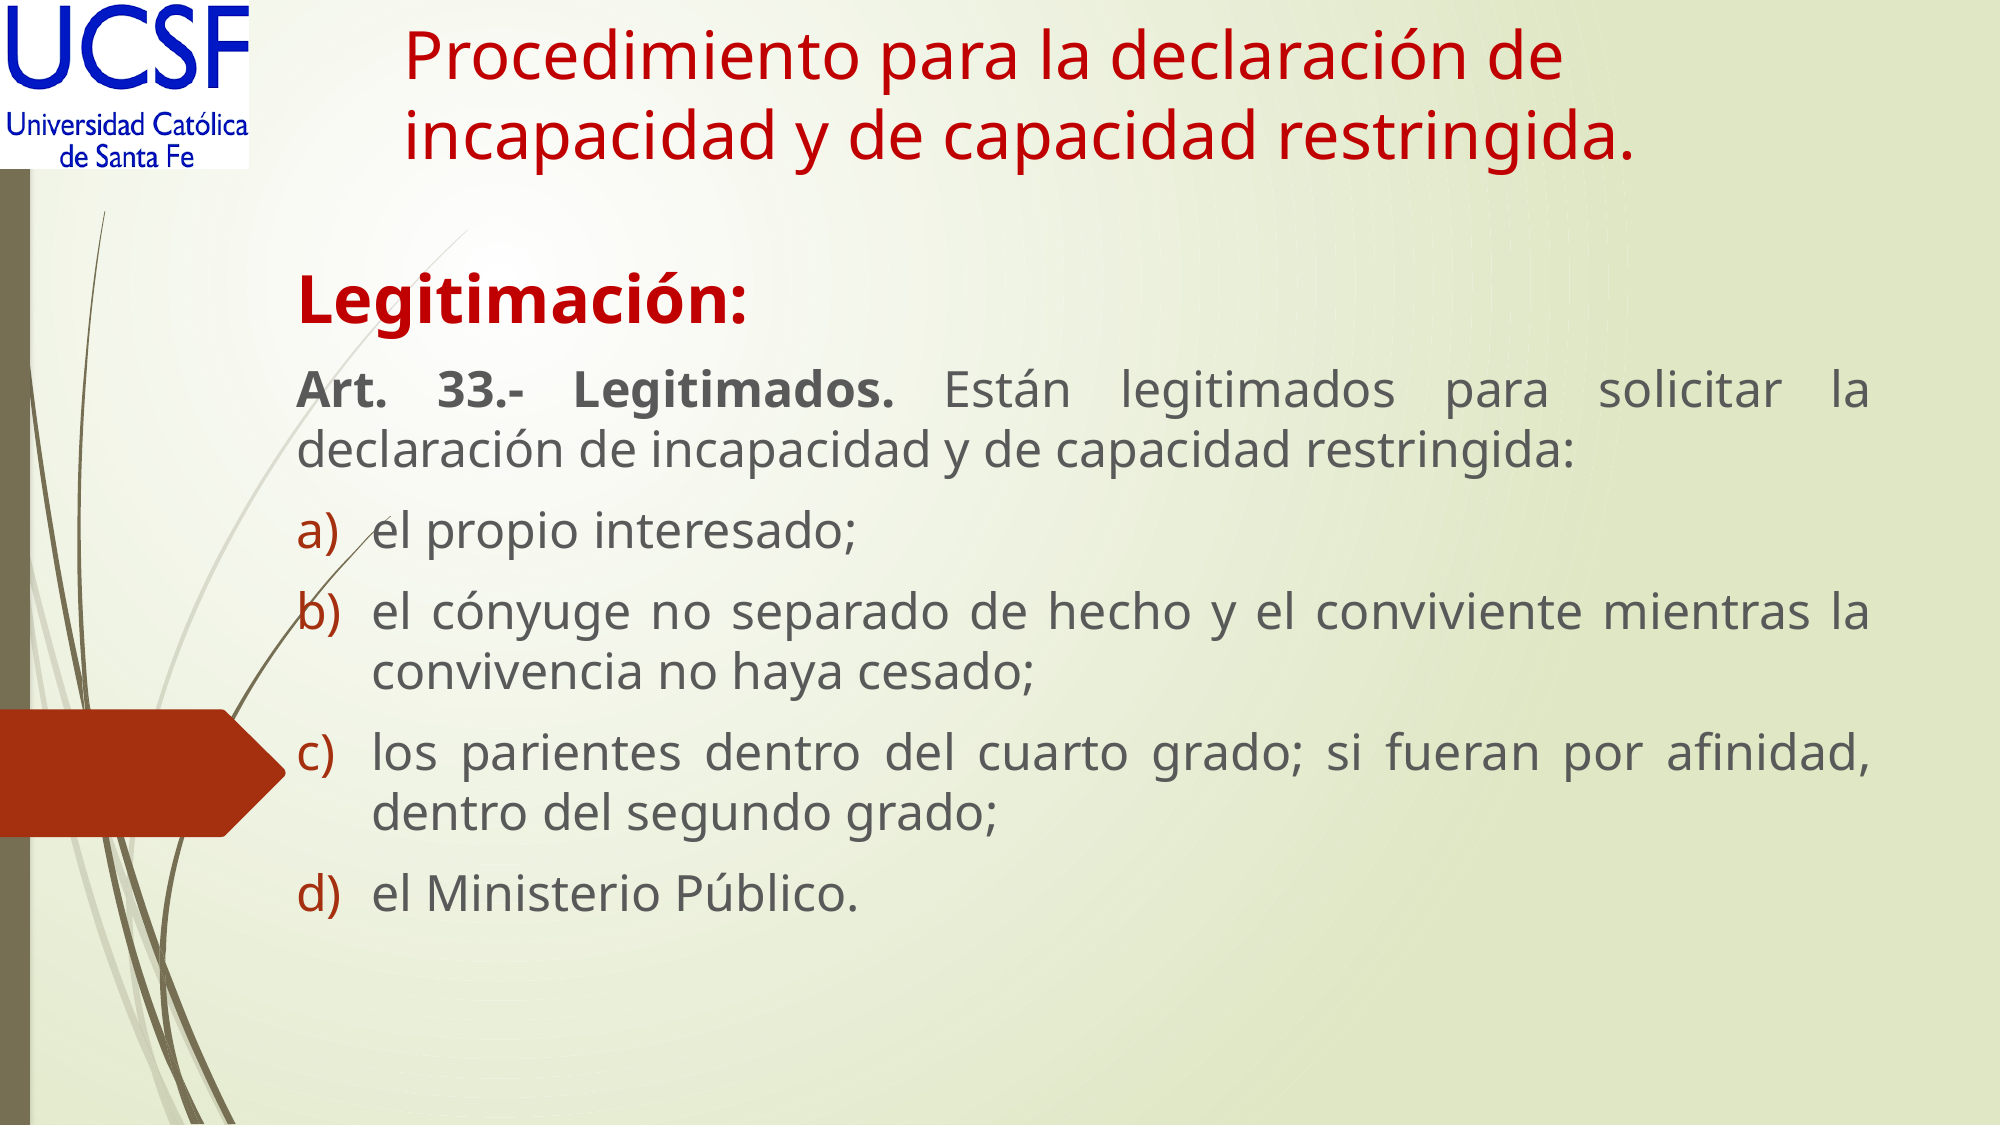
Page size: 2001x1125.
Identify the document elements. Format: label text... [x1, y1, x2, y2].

picture [0, 0, 250, 169]
subtitle Legitimación: Art. 33.- Legitimados. Están legitimados para solicitar la declaración de incapacidad y de capacidad restringida: el propio interesado; el cónyuge no separado de hecho y el conviviente mientras la convivencia no haya cesado; los parientes dentro del cuarto grado; si fueran por afinidad, dentro del segundo grado; el Ministerio Público. [280, 249, 1888, 1067]
title Procedimiento para la declaración de incapacidad y de capacidad restringida. [388, 35, 1852, 180]
